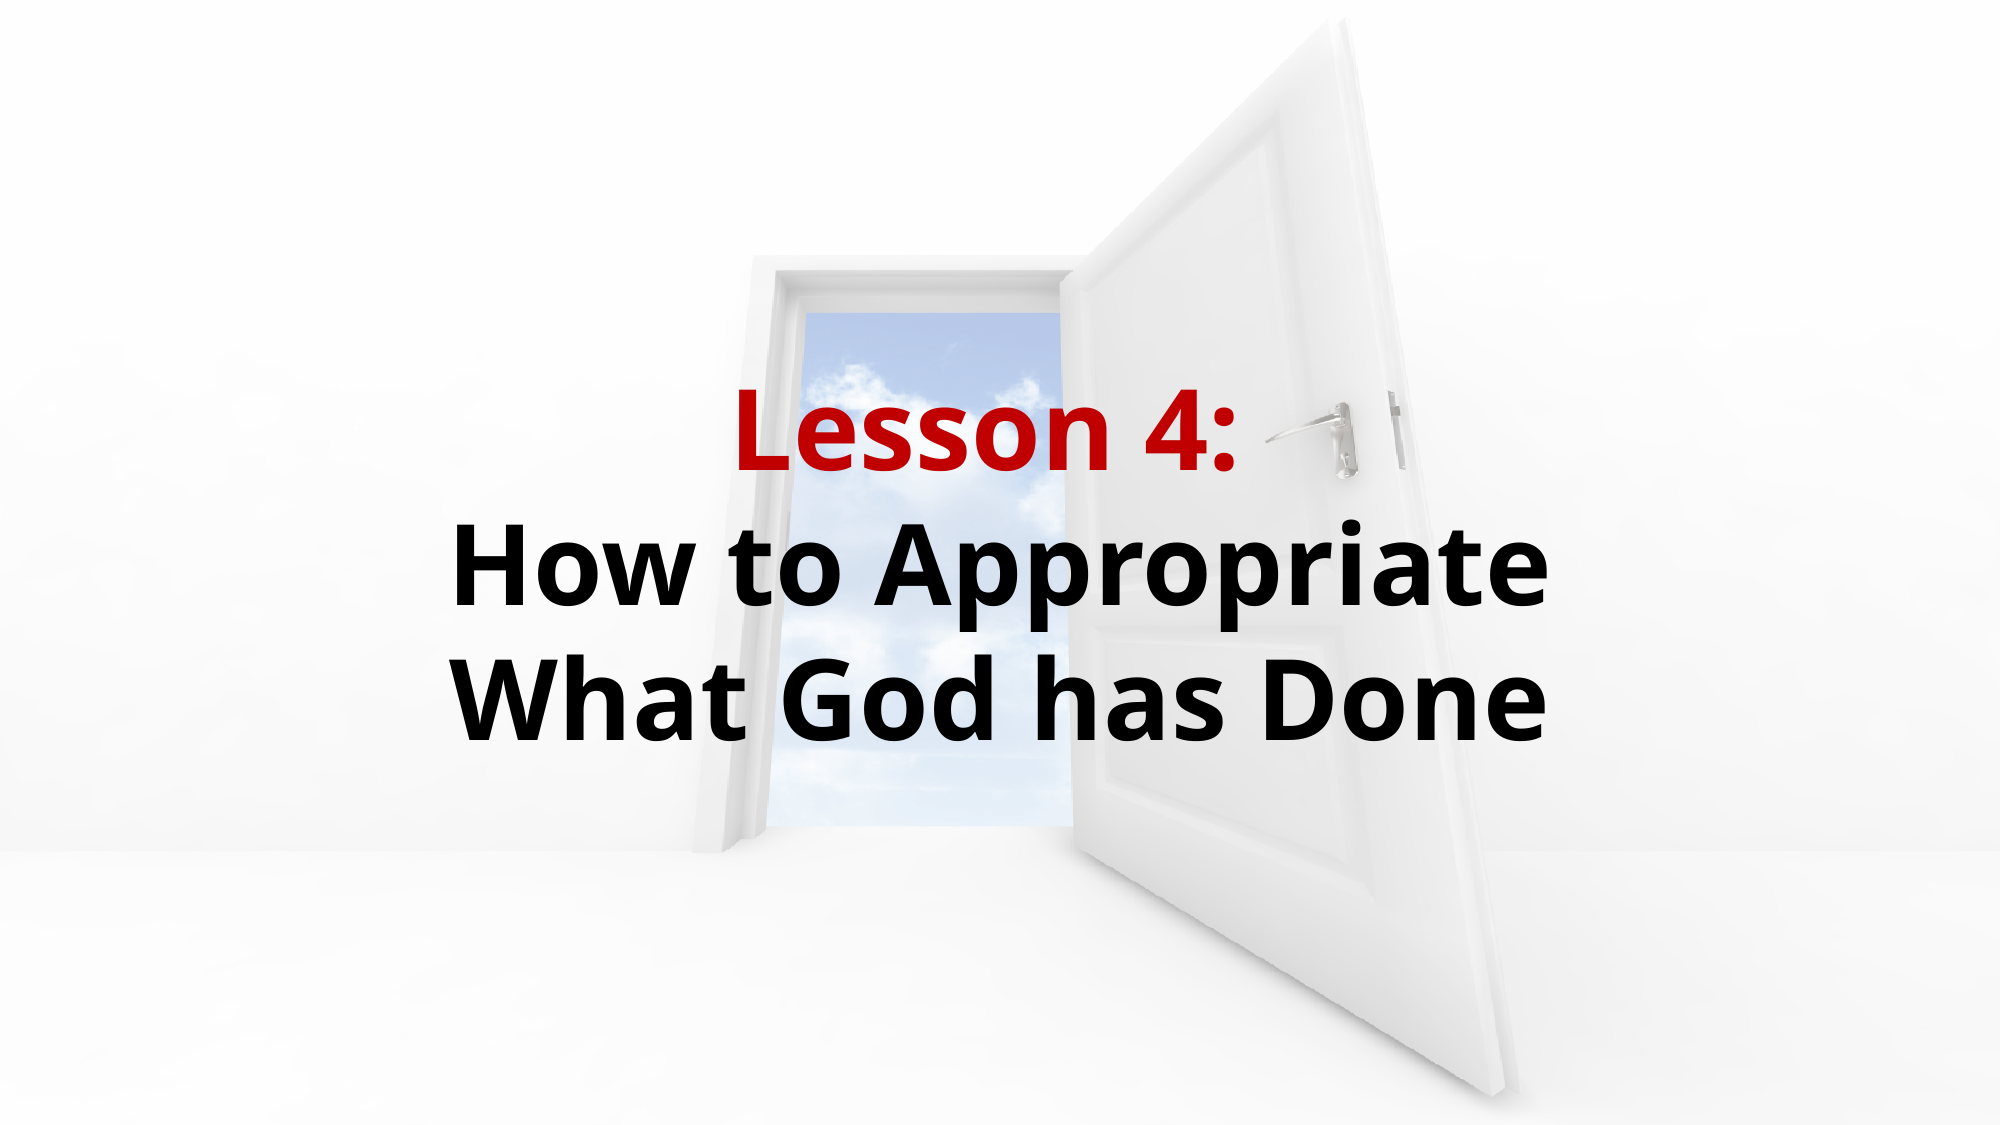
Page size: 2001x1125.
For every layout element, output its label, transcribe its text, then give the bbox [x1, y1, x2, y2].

text_box Lesson 4: How to Appropriate What God has Done [312, 350, 1688, 771]
